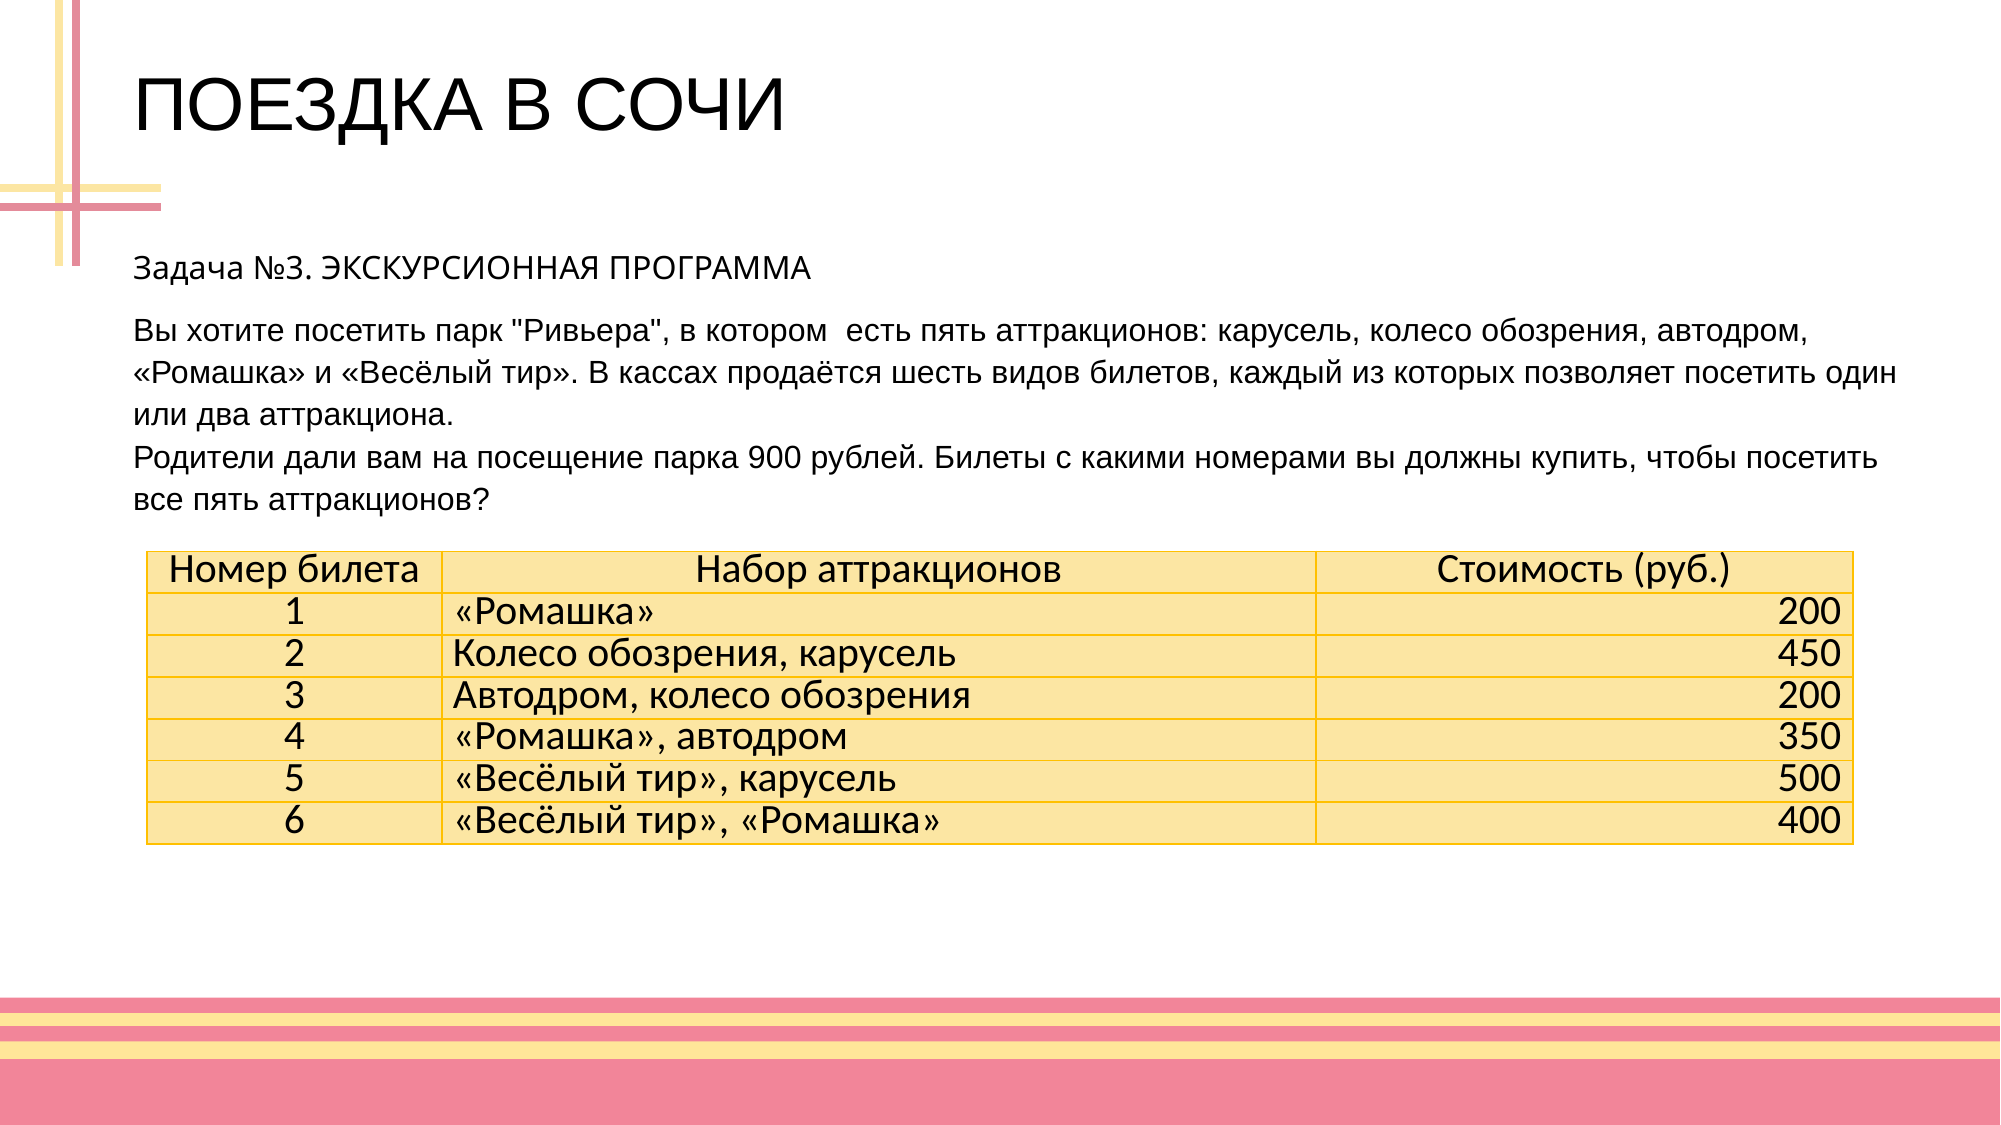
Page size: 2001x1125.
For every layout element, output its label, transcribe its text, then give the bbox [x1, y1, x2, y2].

table_cell 200 [1317, 594, 1852, 634]
table_cell Автодром, колесо обозрения [443, 678, 1315, 718]
table_cell 5 [148, 761, 441, 801]
table_cell 500 [1317, 761, 1852, 801]
slide_number 39 [1412, 1042, 1863, 1103]
table_cell 2 [148, 636, 441, 676]
title ПОЕЗДКА В СОЧИ [118, 58, 1863, 168]
table_cell 1 [148, 594, 441, 634]
table_cell 4 [148, 720, 441, 760]
table_cell 200 [1317, 678, 1852, 718]
table_cell «Ромашка», автодром [443, 720, 1315, 760]
table_cell 3 [148, 678, 441, 718]
table_header Стоимость (руб.) [1317, 552, 1852, 592]
list Задача №3. ЭКСКУРСИОННАЯ ПРОГРАММА Вы хотите посетить парк "Ривьера", в котором есть пять аттракционов: карусель, колесо обозрения, автодром, «Ромашка» и «Весёлый тир». В кассах продаётся шесть видов билетов, каждый из которых позволяет посетить один или два аттракциона. Родители дали вам на посещение парка 900 рублей. Билеты с какими номерами вы должны купить, чтобы посетить все пять аттракционов? [118, 236, 1940, 525]
table_cell «Весёлый тир», карусель [443, 761, 1315, 801]
table_cell 350 [1317, 720, 1852, 760]
table_cell «Ромашка» [443, 594, 1315, 634]
table_cell 6 [148, 803, 441, 843]
table_header Набор аттракционов [443, 552, 1315, 592]
table_cell 400 [1317, 803, 1852, 843]
table_cell «Весёлый тир», «Ромашка» [443, 803, 1315, 843]
table_cell Колесо обозрения, карусель [443, 636, 1315, 676]
table_header Номер билета [148, 552, 441, 592]
table_cell 450 [1317, 636, 1852, 676]
